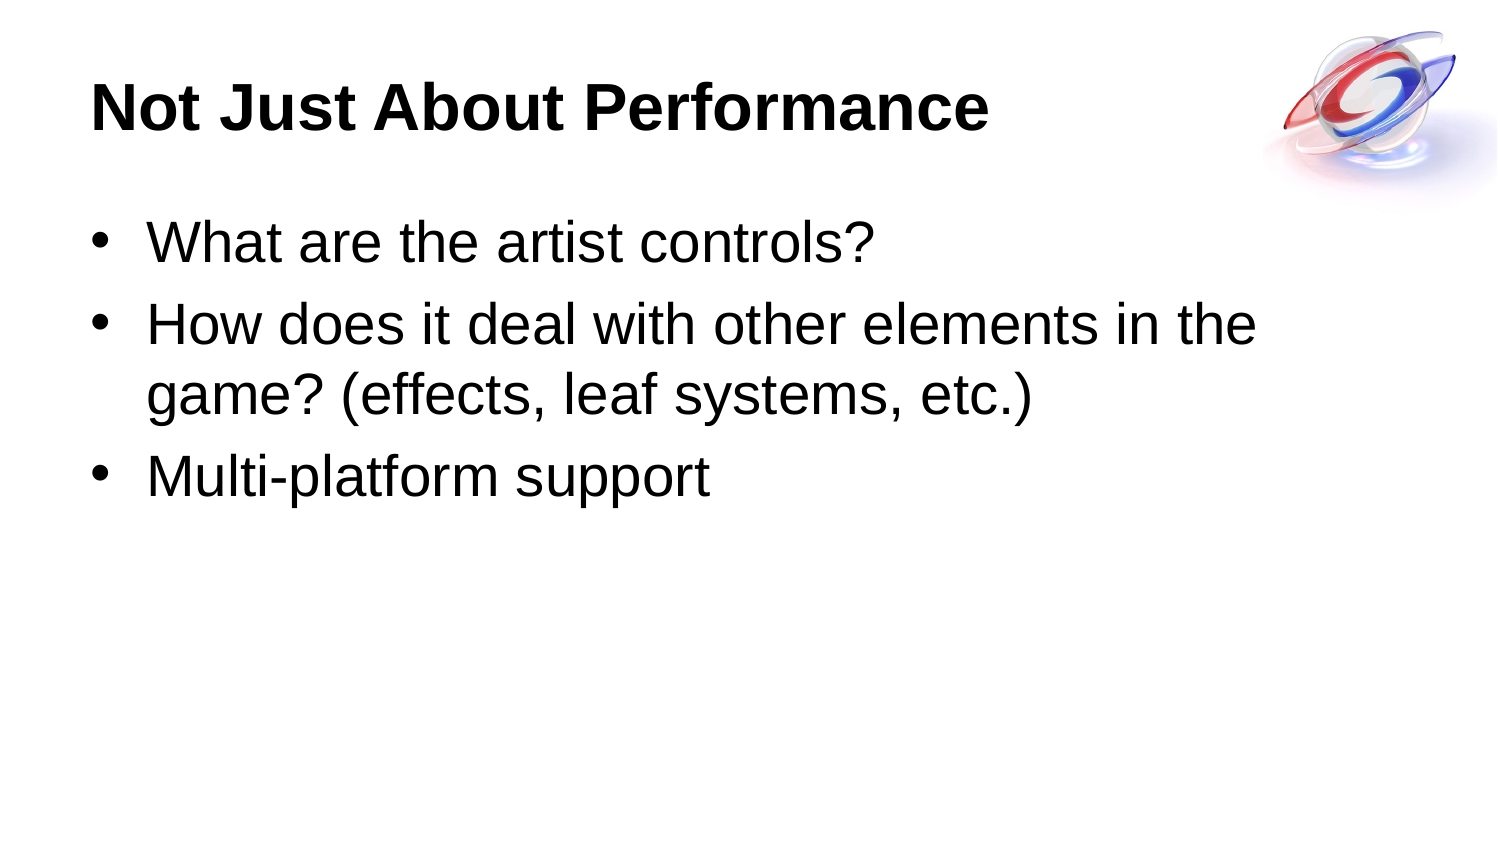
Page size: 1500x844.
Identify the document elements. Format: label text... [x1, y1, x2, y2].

picture [1263, 0, 1497, 234]
title Not Just About Performance [75, 33, 1425, 175]
list What are the artist controls? How does it deal with other elements in the game? (effects, leaf systems, etc.) Multi-platform support [75, 196, 1425, 754]
